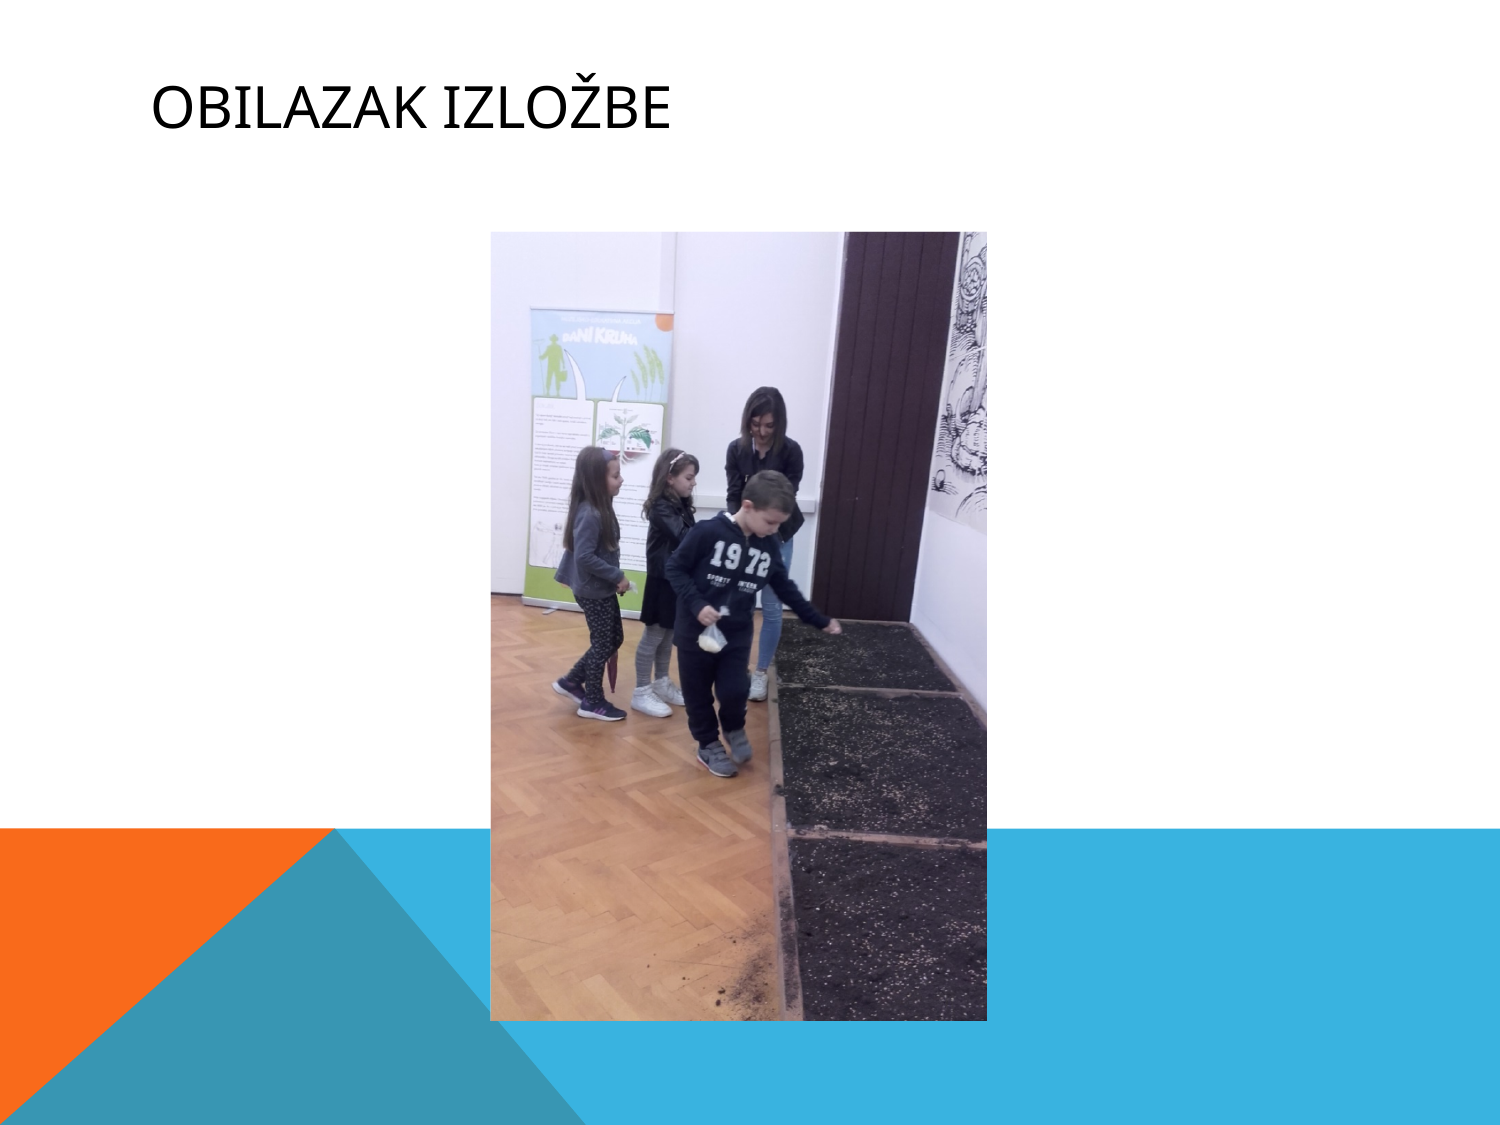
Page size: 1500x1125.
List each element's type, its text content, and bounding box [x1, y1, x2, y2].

picture [491, 875, 987, 1021]
picture [491, 233, 987, 377]
title Obilazak izložbe [135, 60, 1369, 150]
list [343, 377, 1133, 875]
